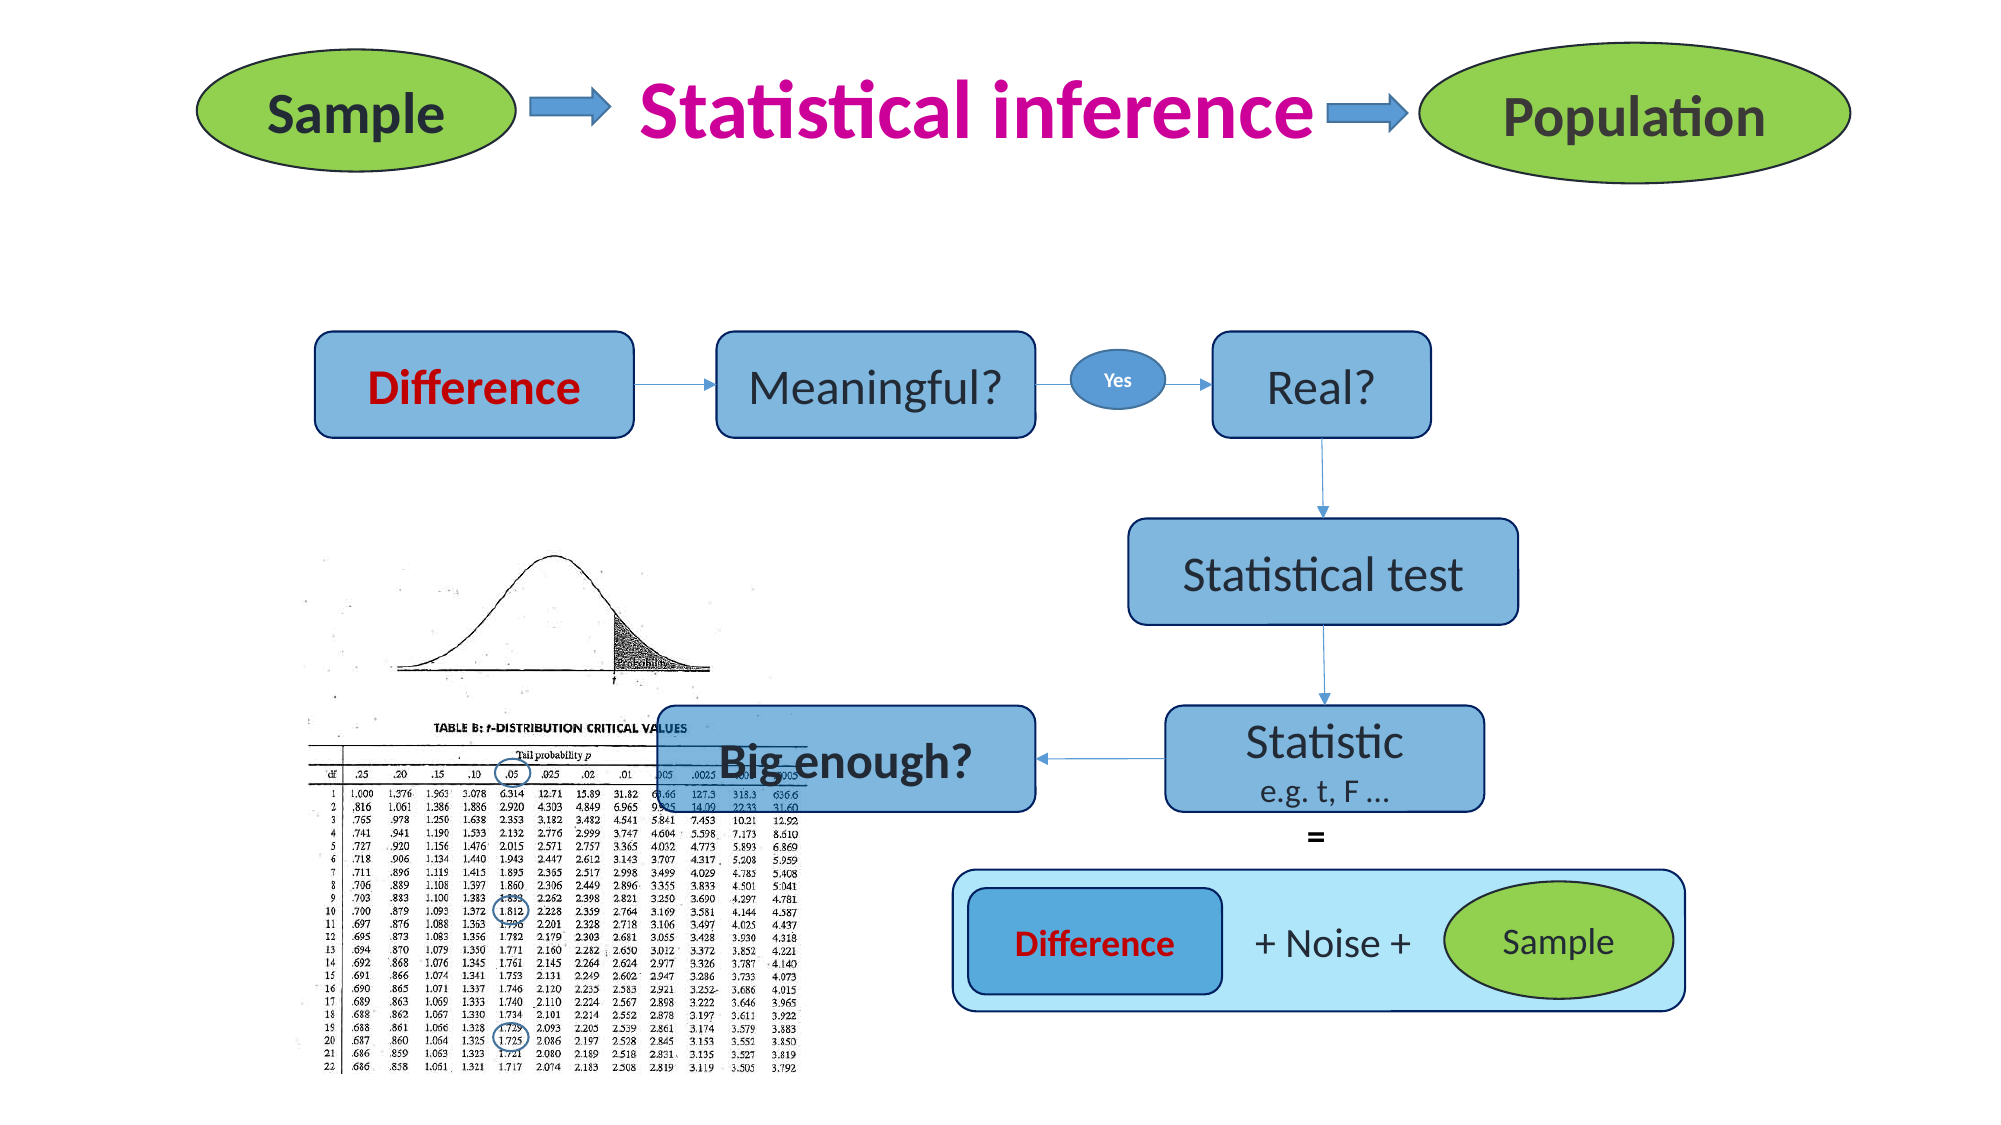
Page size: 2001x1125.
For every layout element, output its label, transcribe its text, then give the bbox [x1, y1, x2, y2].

text_box Meaningful? [715, 330, 1037, 439]
text_box = [1292, 804, 1341, 865]
text_box Statistic e.g. t, F … [1164, 704, 1486, 813]
text_box + Noise + [951, 868, 1687, 1013]
text_box Difference [967, 887, 1224, 996]
text_box [1326, 92, 1409, 134]
text_box Sample [1443, 880, 1675, 1000]
text_box [529, 86, 612, 127]
text_box Difference [313, 330, 635, 439]
text_box Statistical inference [625, 48, 1331, 163]
text_box Statistical test [1127, 517, 1520, 626]
text_box Real? [1211, 330, 1433, 439]
text_box Big enough? [811, 704, 1037, 813]
text_box Sample [195, 48, 517, 173]
picture [295, 550, 811, 1074]
text_box Yes [1069, 348, 1167, 384]
text_box Yes [1070, 385, 1166, 410]
text_box Population [1418, 41, 1852, 185]
